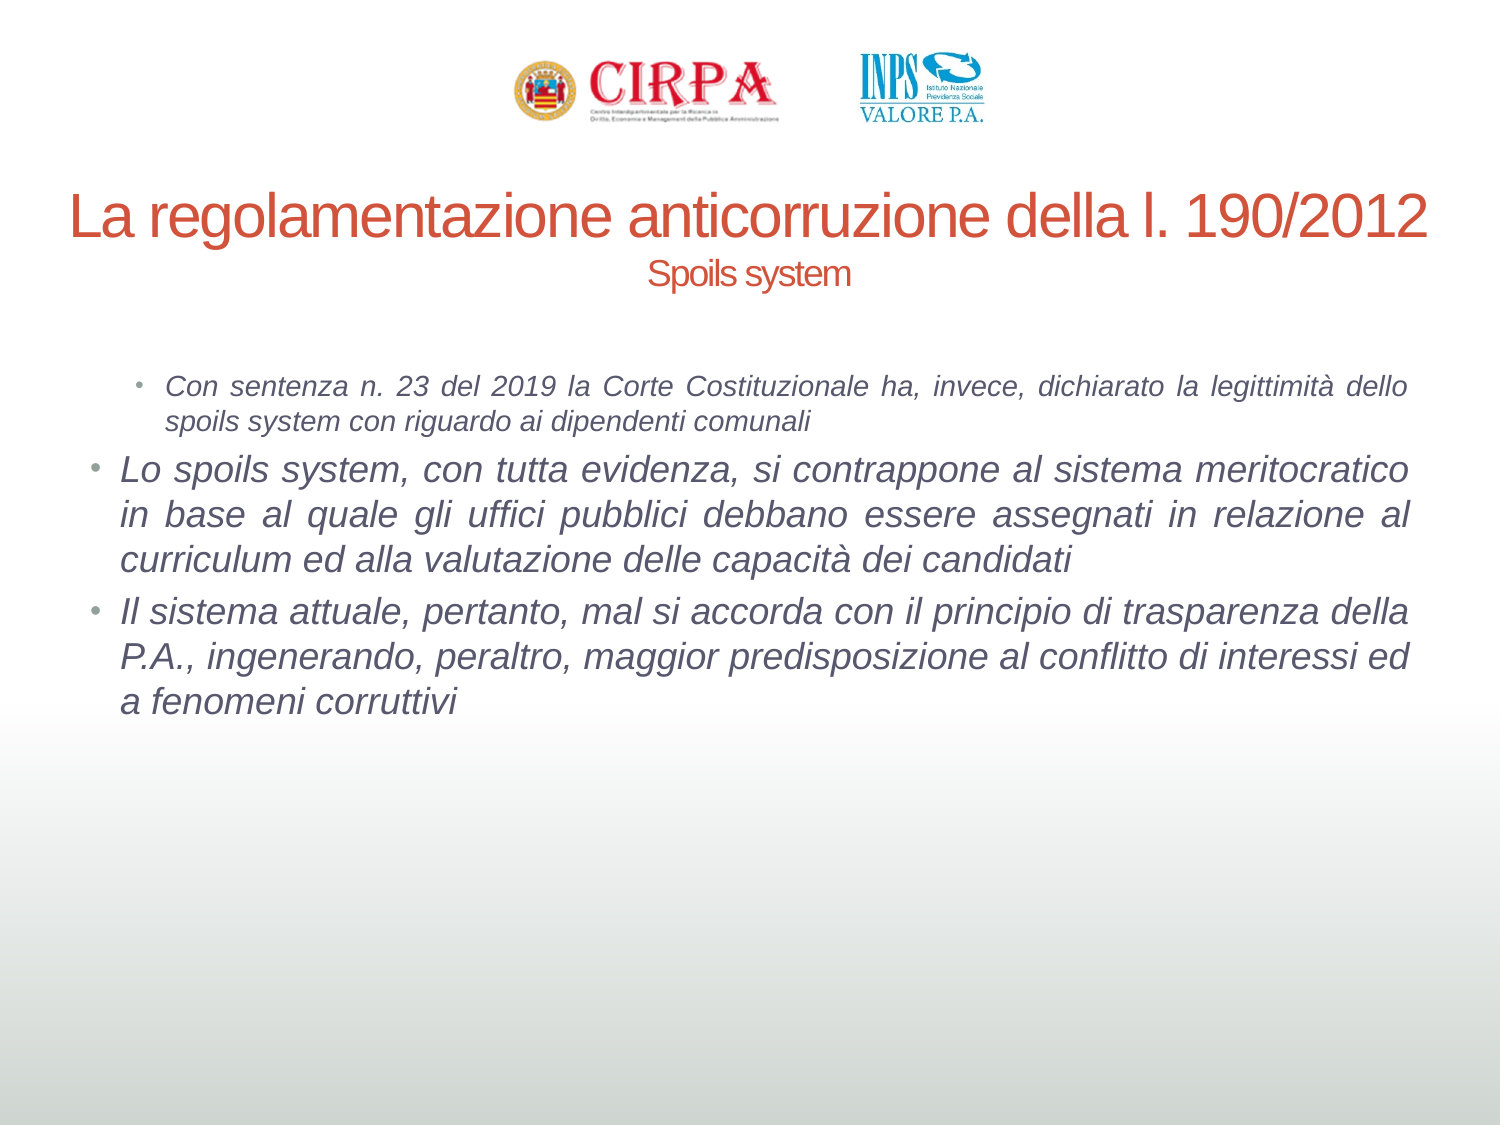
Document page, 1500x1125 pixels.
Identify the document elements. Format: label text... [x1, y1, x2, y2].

list Con sentenza n. 23 del 2019 la Corte Costituzionale ha, invece, dichiarato la legittimità dello spoils system con riguardo ai dipendenti comunali Lo spoils system, con tutta evidenza, si contrappone al sistema meritocratico in base al quale gli uffici pubblici debbano essere assegnati in relazione al curriculum ed alla valutazione delle capacità dei candidati Il sistema attuale, pertanto, mal si accorda con il principio di trasparenza della P.A., ingenerando, peraltro, maggior predisposizione al conflitto di interessi ed a fenomeni corruttivi [75, 360, 1425, 1106]
title La regolamentazione anticorruzione della l. 190/2012 Spoils system [0, 154, 1500, 315]
picture [855, 24, 987, 155]
picture [501, 54, 796, 133]
